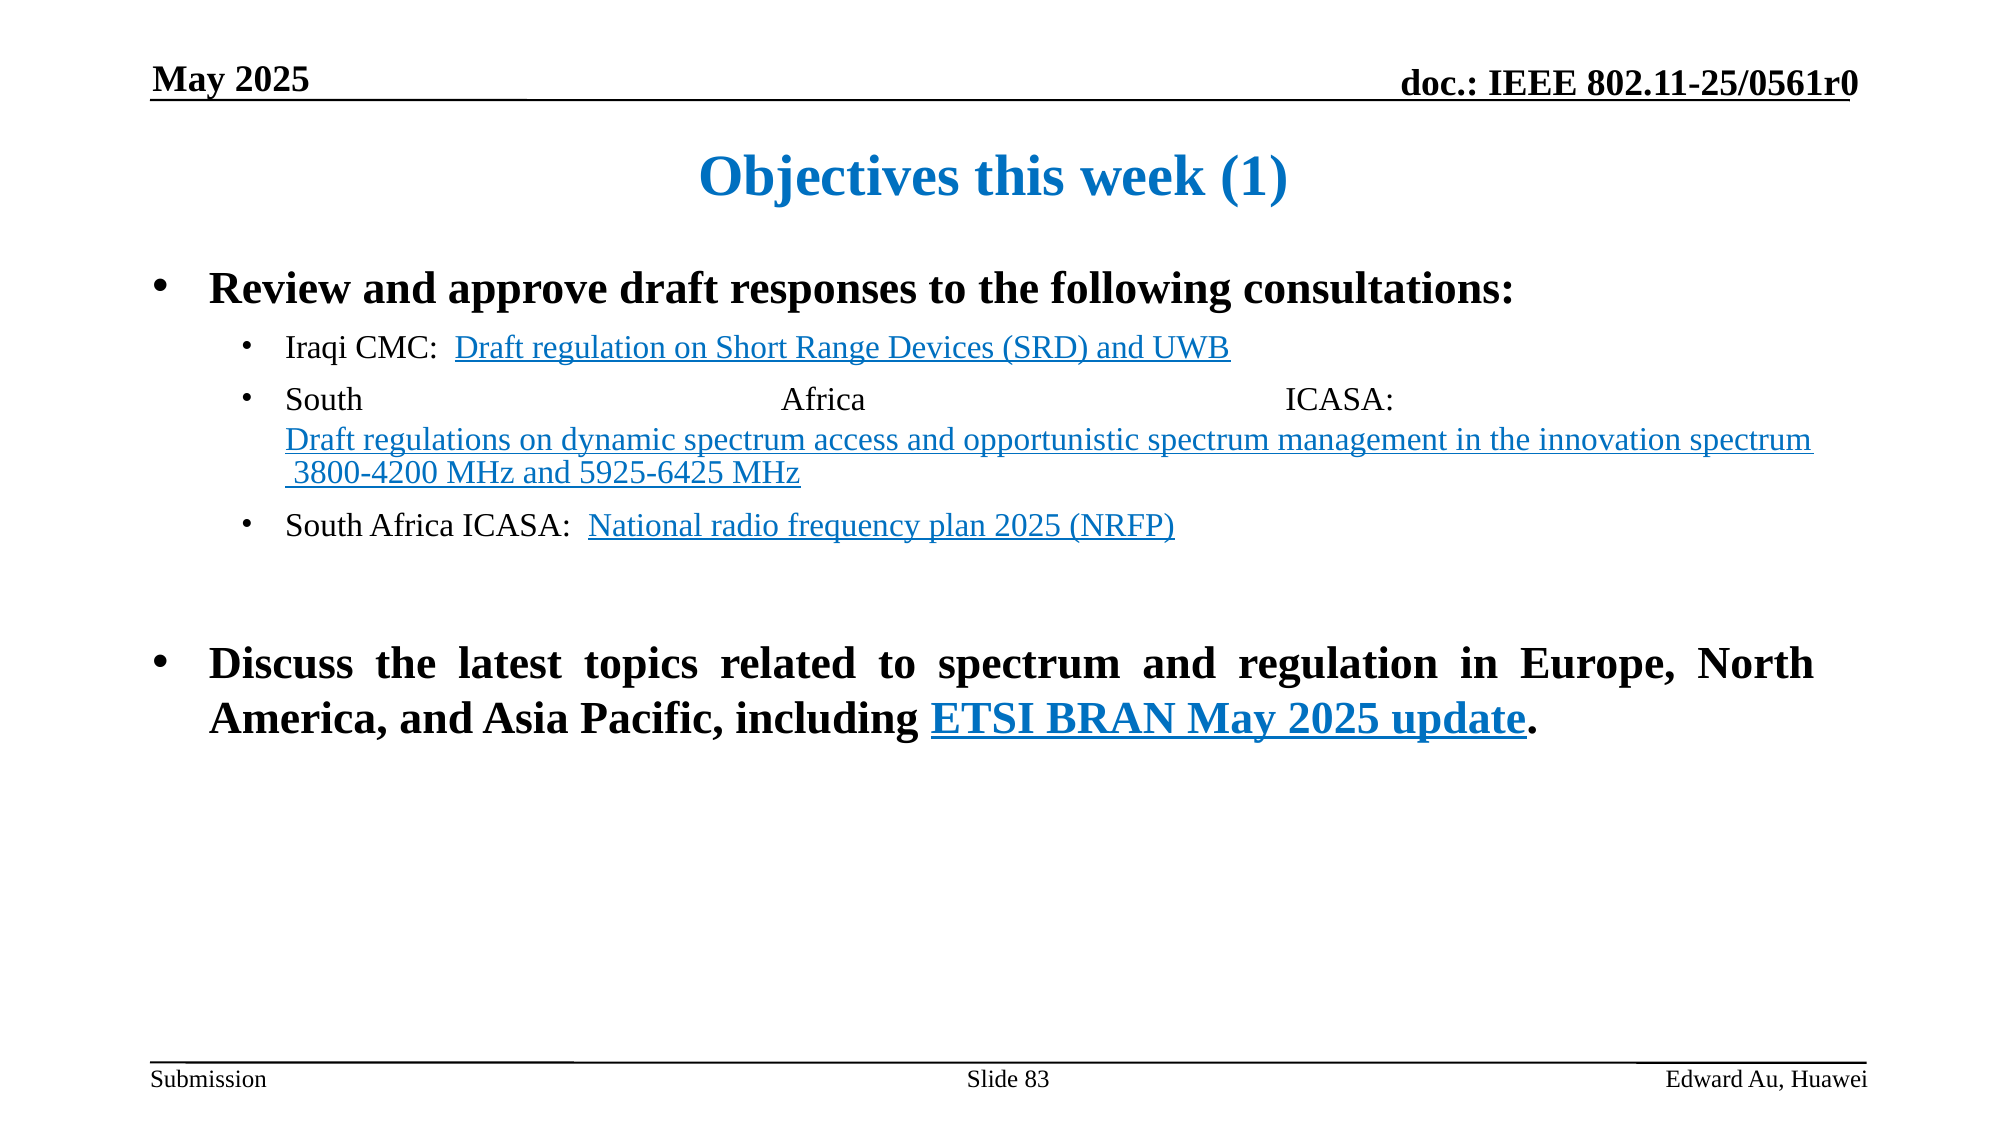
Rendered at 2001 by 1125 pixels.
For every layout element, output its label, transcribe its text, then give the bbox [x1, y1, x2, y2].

title Objectives this week (1) [137, 99, 1851, 246]
list Review and approve draft responses to the following consultations: Iraqi CMC: Draft regulation on Short Range Devices (SRD) and UWB South Africa ICASA: Draft regulations on dynamic spectrum access and opportunistic spectrum management in the innovation spectrum 3800-4200 MHz and 5925-6425 MHz South Africa ICASA: National radio frequency plan 2025 (NRFP) Discuss the latest topics related to spectrum and regulation in Europe, North America, and Asia Pacific, including ETSI BRAN May 2025 update. [137, 249, 1851, 1013]
slide_number Slide 83 [950, 1061, 1067, 1123]
footer Edward Au, Huawei [1171, 1061, 1869, 1093]
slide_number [152, 54, 563, 100]
